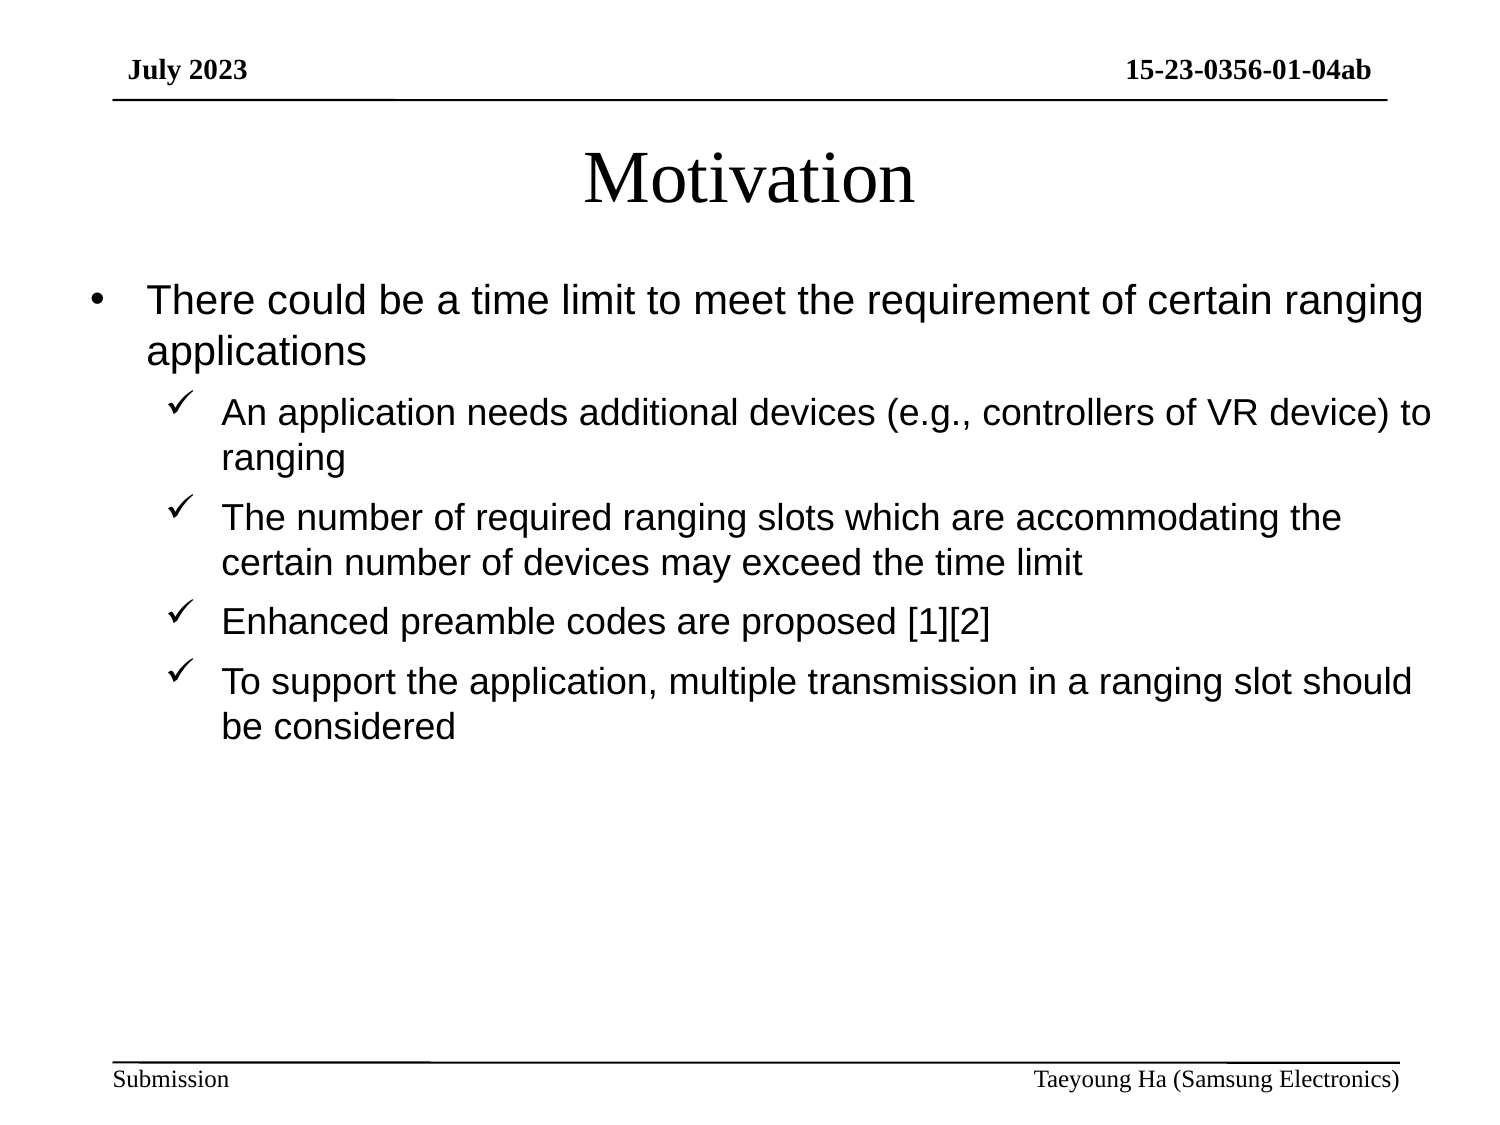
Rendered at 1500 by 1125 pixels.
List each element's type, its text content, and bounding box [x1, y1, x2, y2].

list There could be a time limit to meet the requirement of certain ranging applications An application needs additional devices (e.g., controllers of VR device) to ranging The number of required ranging slots which are accommodating the certain number of devices may exceed the time limit Enhanced preamble codes are proposed [1][2] To support the application, multiple transmission in a ranging slot should be considered [75, 265, 1459, 1059]
title Motivation [75, 102, 1425, 243]
